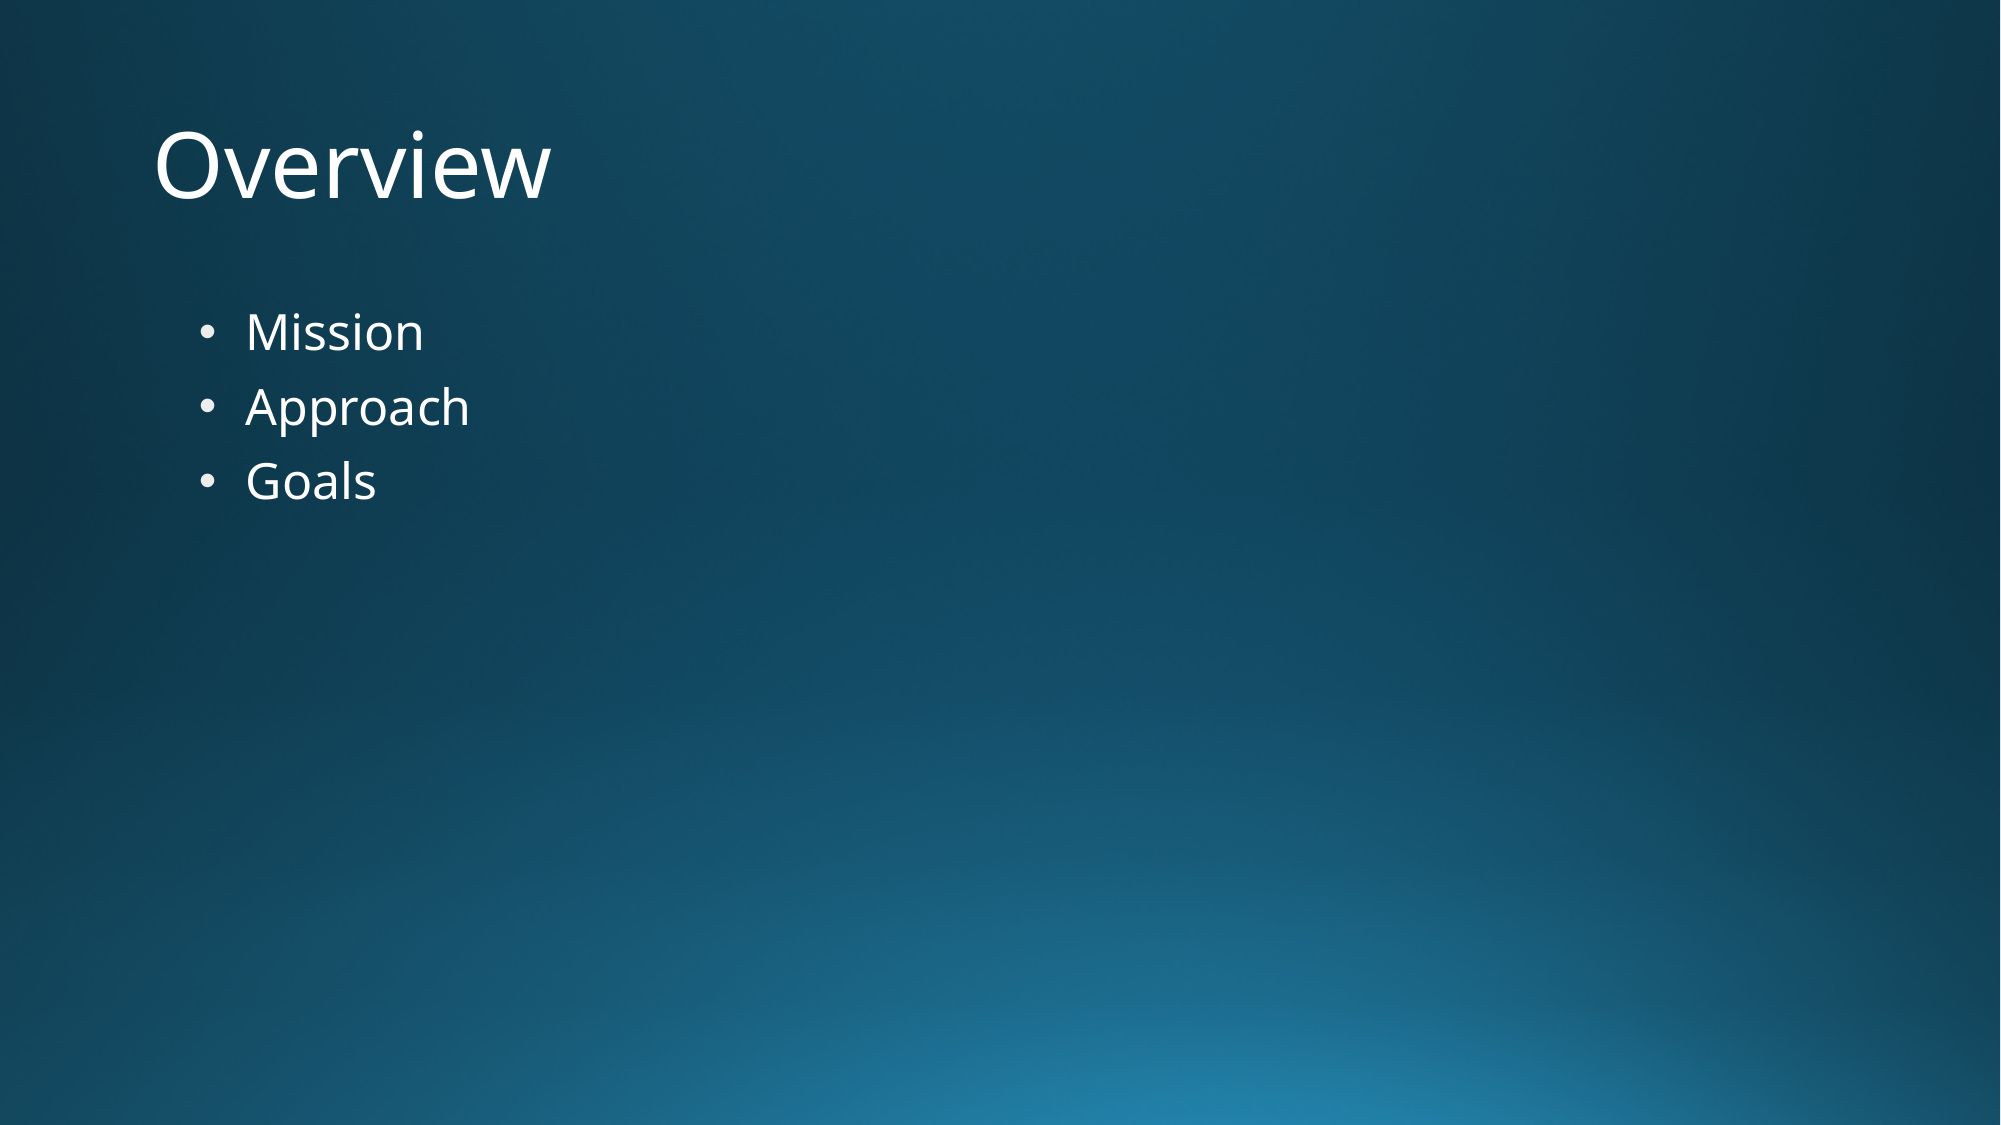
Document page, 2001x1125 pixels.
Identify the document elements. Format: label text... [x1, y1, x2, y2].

list Mission Approach Goals [183, 299, 1009, 1014]
picture [0, 0, 2001, 1125]
title Overview [137, 59, 1863, 278]
